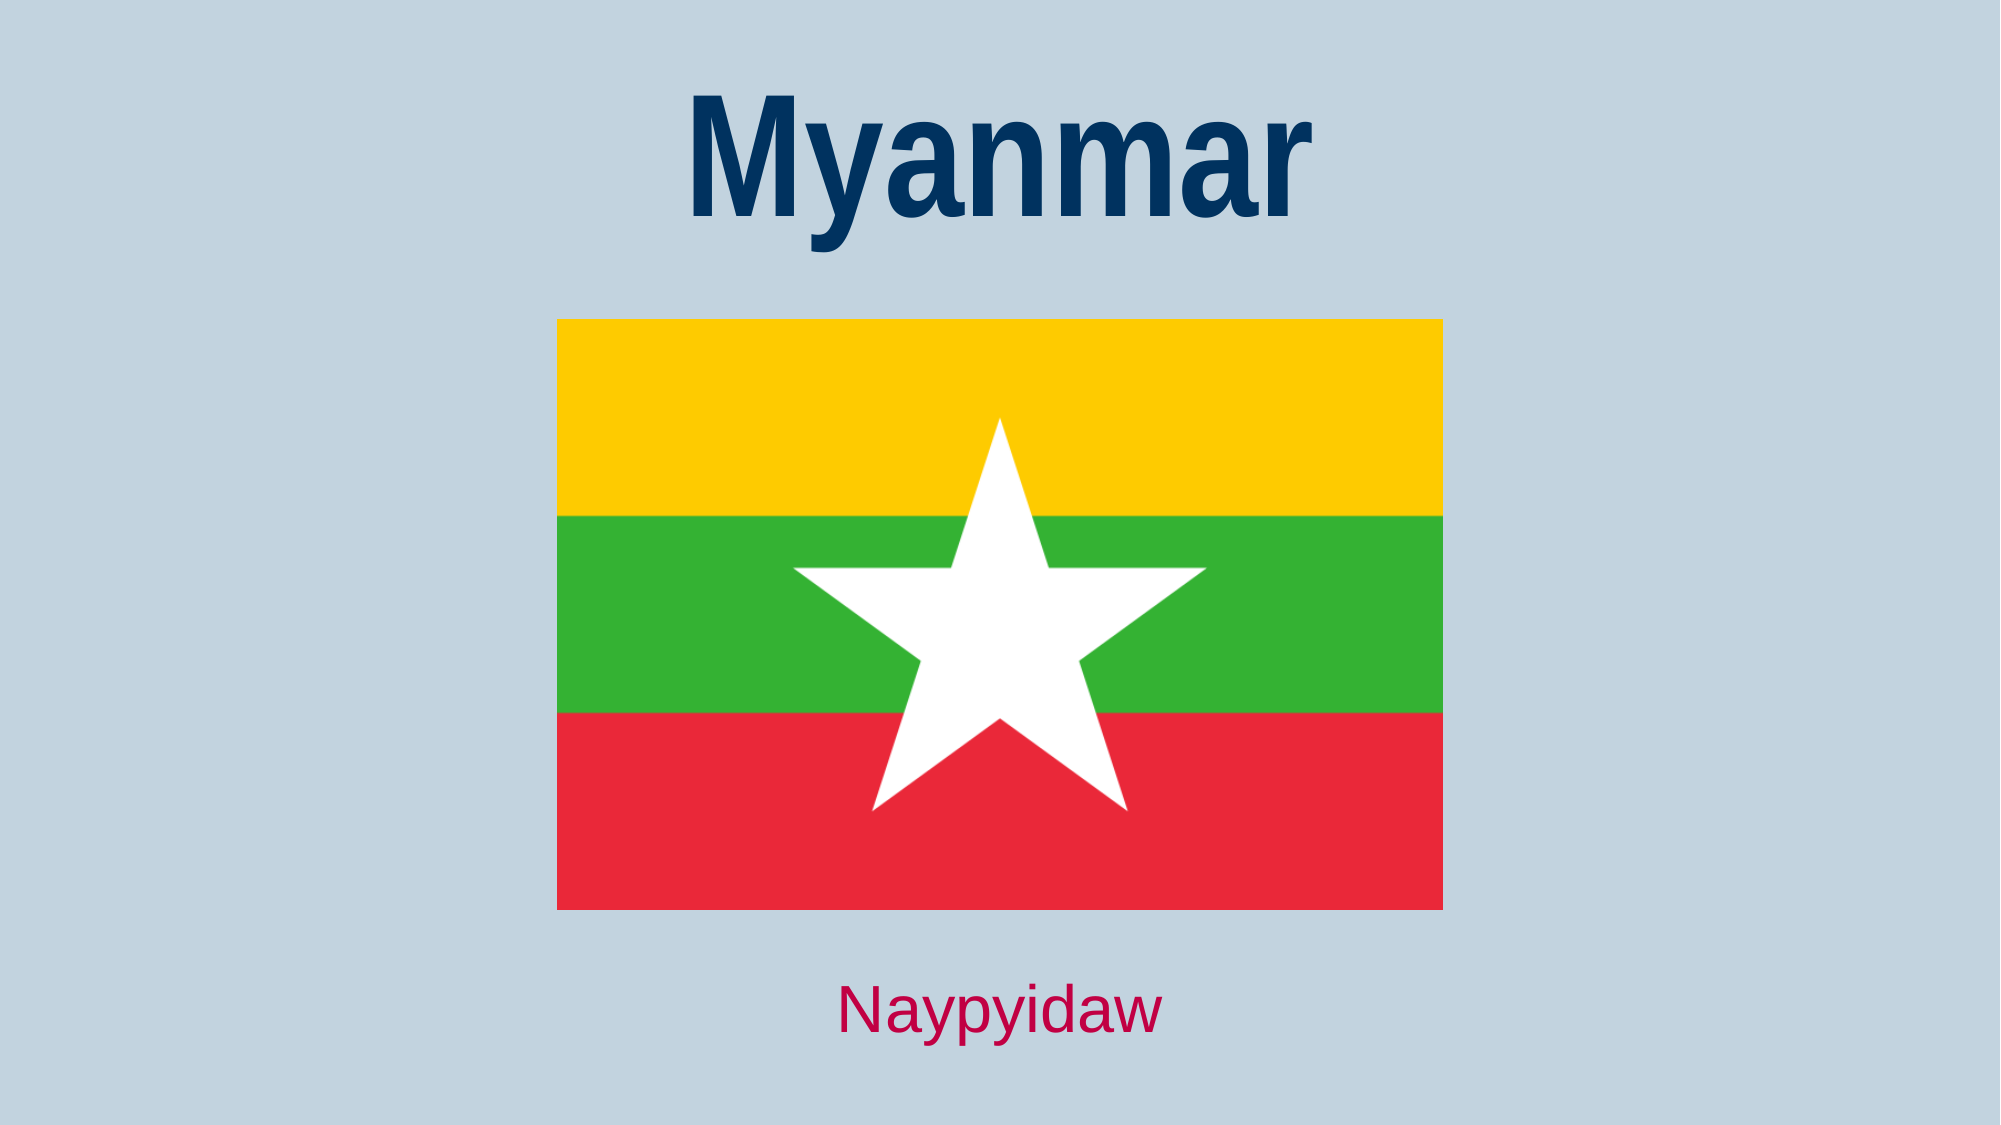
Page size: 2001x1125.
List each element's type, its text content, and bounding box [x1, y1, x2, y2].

title Myanmar [249, 94, 1750, 262]
picture [556, 319, 1443, 910]
subtitle Naypyidaw [261, 967, 1739, 1059]
